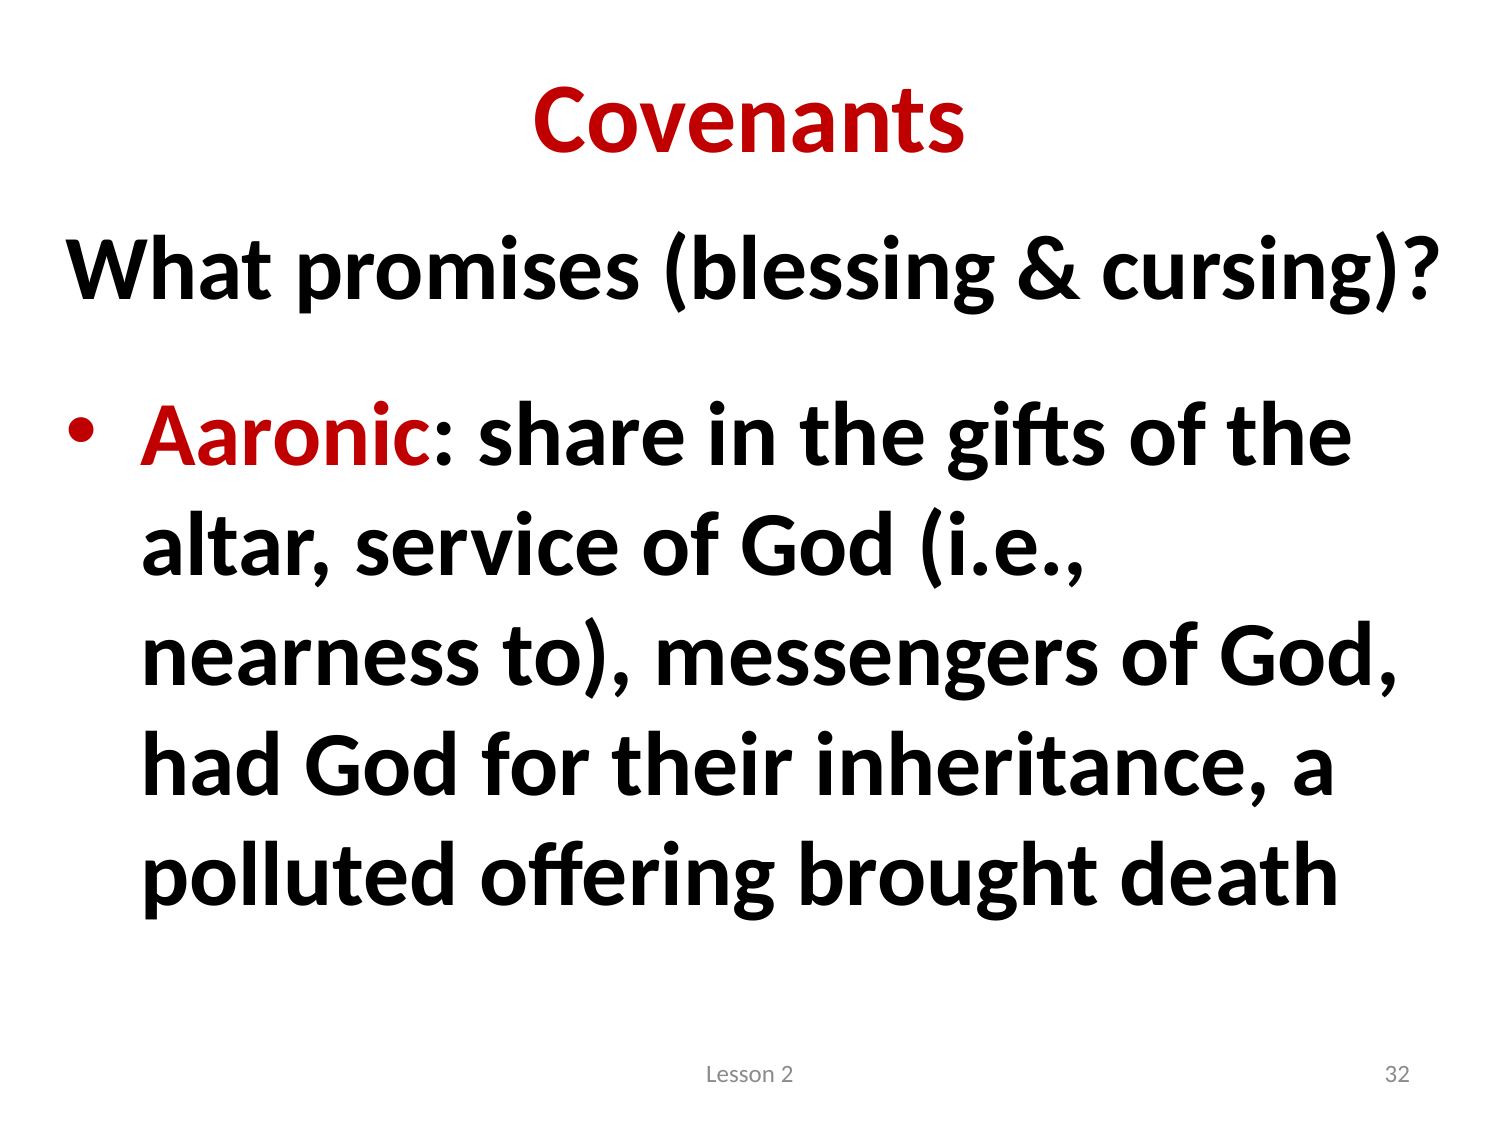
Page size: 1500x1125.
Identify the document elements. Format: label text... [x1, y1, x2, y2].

subtitle What promises (blessing & cursing)? Aaronic: share in the gifts of the altar, service of God (i.e., nearness to), messengers of God, had God for their inheritance, a polluted offering brought death [49, 199, 1463, 1026]
slide_number 32 [1074, 1042, 1425, 1103]
footer Lesson 2 [512, 1042, 988, 1103]
title Covenants [112, 49, 1388, 176]
